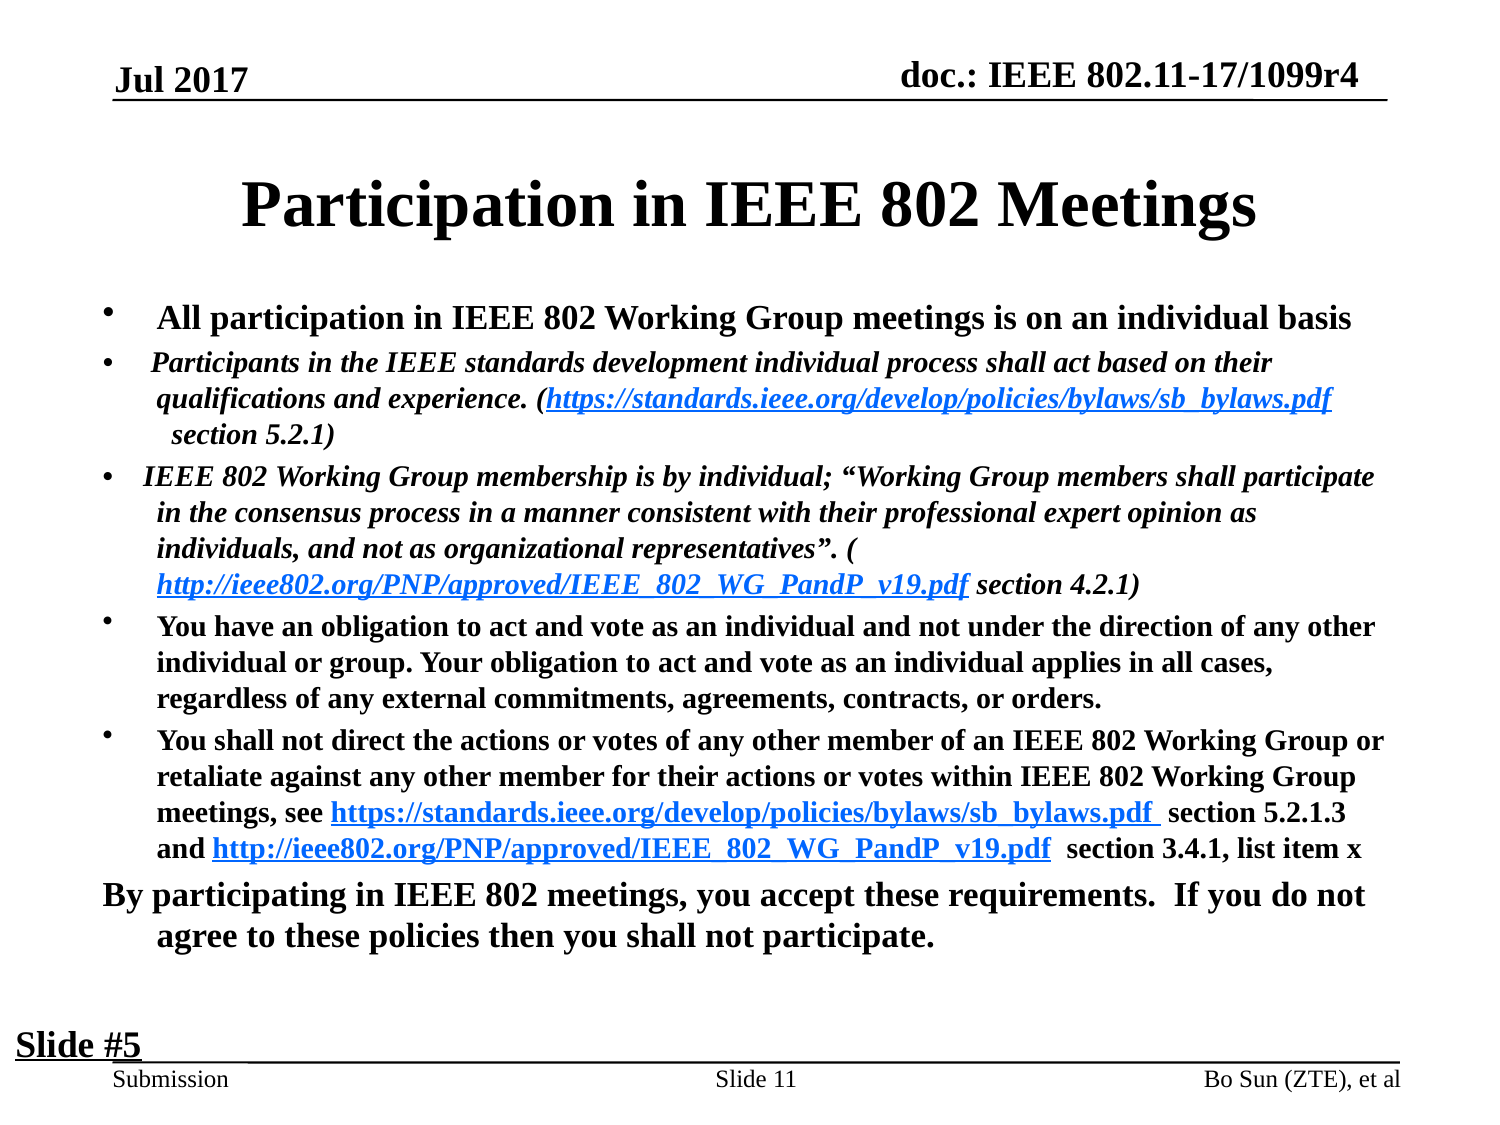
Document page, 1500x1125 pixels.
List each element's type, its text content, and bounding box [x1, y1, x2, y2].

title Participation in IEEE 802 Meetings [112, 112, 1388, 287]
text_box Slide #5 [0, 1012, 157, 1073]
slide_number Slide 11 [712, 1061, 800, 1093]
footer Bo Sun (ZTE), et al [1200, 1061, 1402, 1093]
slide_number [114, 54, 251, 101]
list All participation in IEEE 802 Working Group meetings is on an individual basis • Participants in the IEEE standards development individual process shall act based on their qualifications and experience. (https://standards.ieee.org/develop/policies/bylaws/sb_bylaws.pdf section 5.2.1) • IEEE 802 Working Group membership is by individual; “Working Group members shall participate in the consensus process in a manner consistent with their professional expert opinion as individuals, and not as organizational representatives”. (http://ieee802.org/PNP/approved/IEEE_802_WG_PandP_v19.pdf section 4.2.1) You have an obligation to act and vote as an individual and not under the direction of any other individual or group. Your obligation to act and vote as an individual applies in all cases, regardless of any external commitments, agreements, contracts, or orders. You shall not direct the actions or votes of any other member of an IEEE 802 Working Group or retaliate against any other member for their actions or votes within IEEE 802 Working Group meetings, see https://standards.ieee.org/develop/policies/bylaws/sb_bylaws.pdf section 5.2.1.3 and http://ieee802.org/PNP/approved/IEEE_802_WG_PandP_v19.pdf section 3.4.1, list item x By participating in IEEE 802 meetings, you accept these requirements. If you do not agree to these policies then you shall not participate. [87, 287, 1413, 988]
